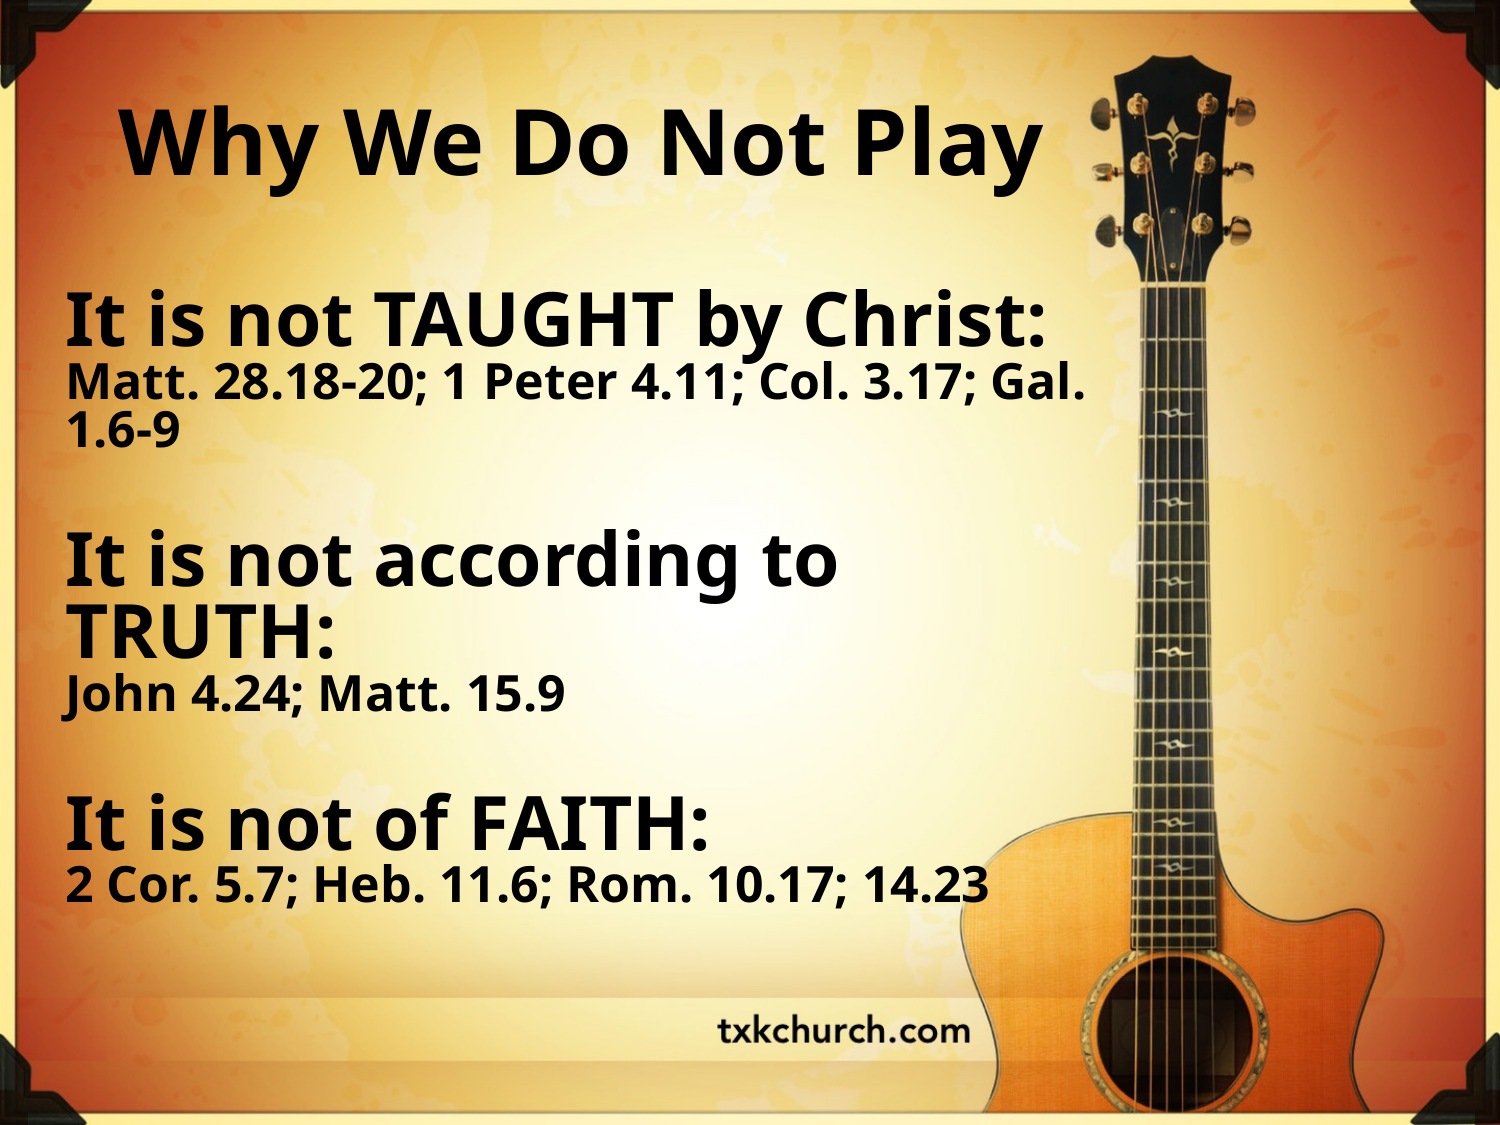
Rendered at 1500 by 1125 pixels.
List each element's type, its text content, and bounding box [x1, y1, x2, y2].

list It is not TAUGHT by Christ: Matt. 28.18-20; 1 Peter 4.11; Col. 3.17; Gal. 1.6-9 It is not according to TRUTH: John 4.24; Matt. 15.9 It is not of FAITH: 2 Cor. 5.7; Heb. 11.6; Rom. 10.17; 14.23 [49, 281, 1120, 899]
picture [0, 0, 1500, 1125]
title Why We Do Not Play [75, 45, 1089, 233]
